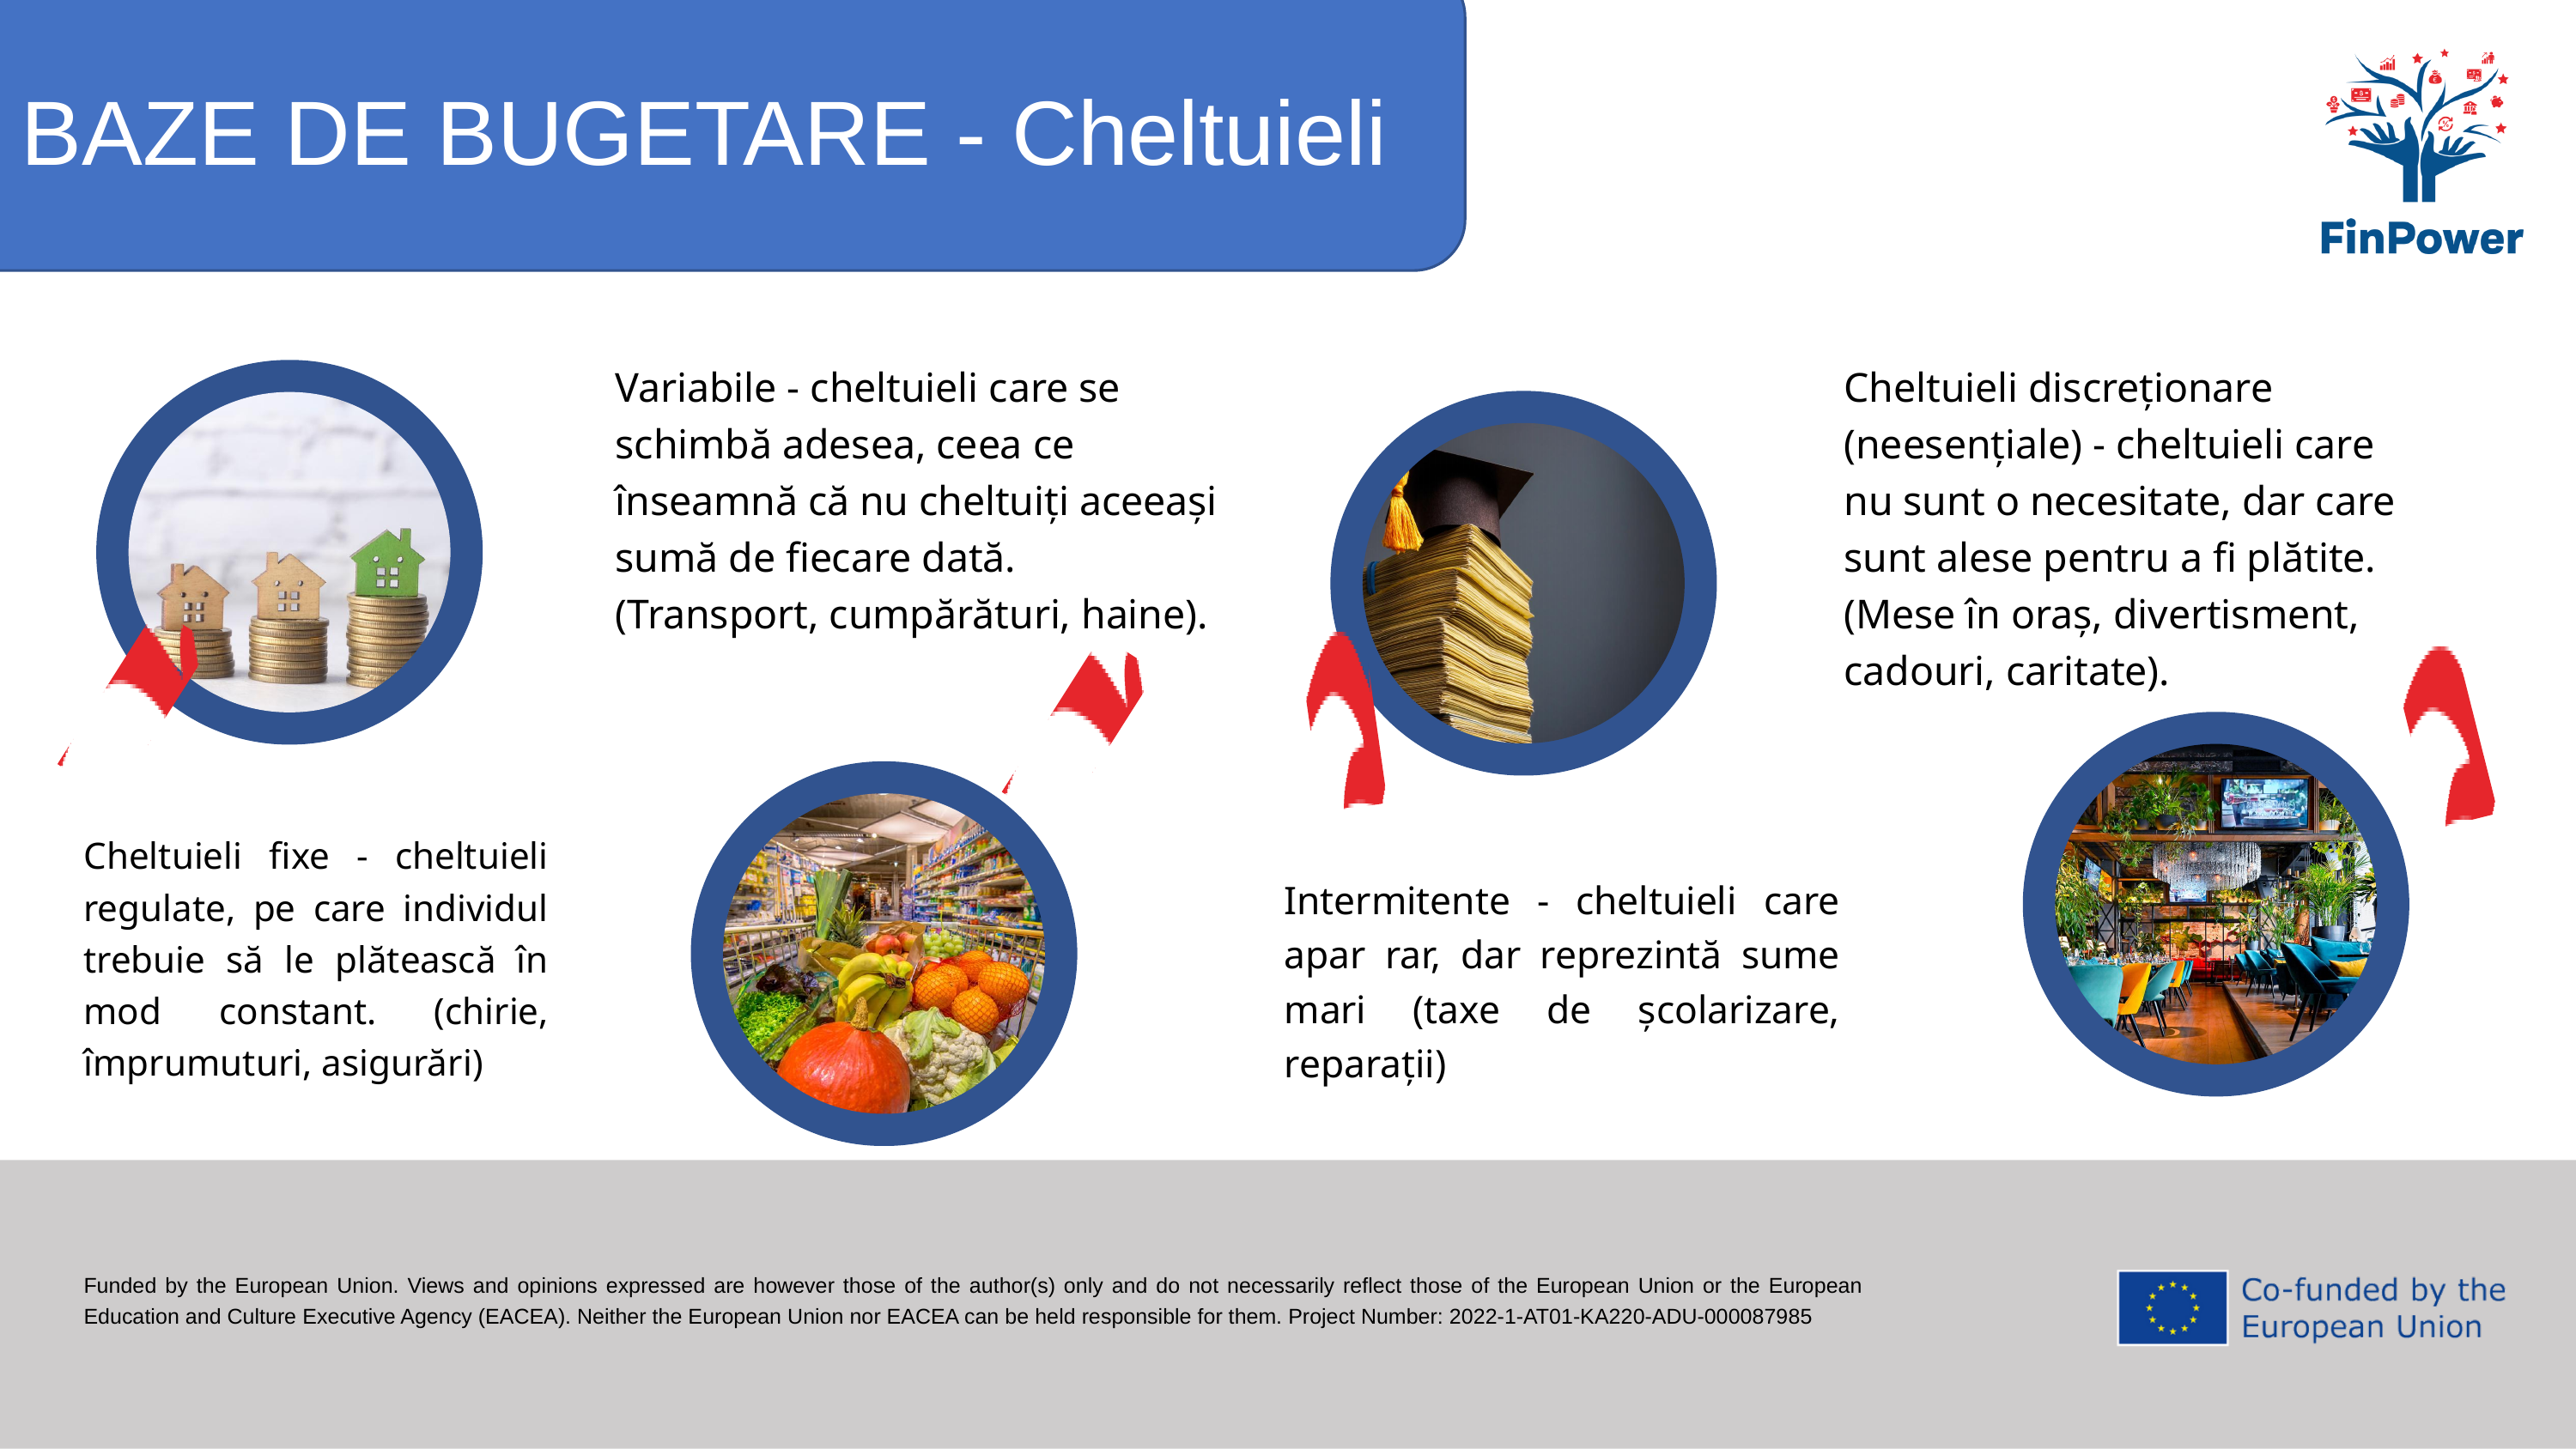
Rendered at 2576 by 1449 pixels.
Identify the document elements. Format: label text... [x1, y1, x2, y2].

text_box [2014, 711, 2419, 1097]
text_box [2389, 634, 2499, 830]
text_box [1284, 390, 1841, 1203]
text_box [0, 1160, 2576, 1449]
text_box Cheltuieli fixe - cheltuieli regulate, pe care individul trebuie să le plătească în mod constant. (chirie, împrumuturi, asigurări) [83, 825, 550, 1313]
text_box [0, 0, 1467, 272]
text_box [2094, 1247, 2543, 1369]
text_box [2318, 37, 2524, 266]
text_box Cheltuieli discreționare (neesențiale) - cheltuieli care nu sunt o necesitate, dar care sunt alese pentru a fi plătite. (Mese în oraș, divertisment, cadouri, caritate). [1844, 353, 2432, 756]
text_box Funded by the European Union. Views and opinions expressed are however those of the author(s) only and do not necessarily reflect those of the European Union or the European Education and Culture Executive Agency (EACEA). Neither the European Union nor EACEA can be held responsible for them. Project Number: 2022-1-AT01-KA220-ADU-000087985 [83, 1266, 1867, 1375]
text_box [87, 359, 492, 746]
text_box Variabile - cheltuieli care se schimbă adesea, ceea ce înseamnă că nu cheltuiți aceeași sumă de fiecare dată. (Transport, cumpărături, haine). [615, 353, 1218, 808]
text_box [682, 761, 1086, 1147]
text_box [57, 724, 143, 800]
